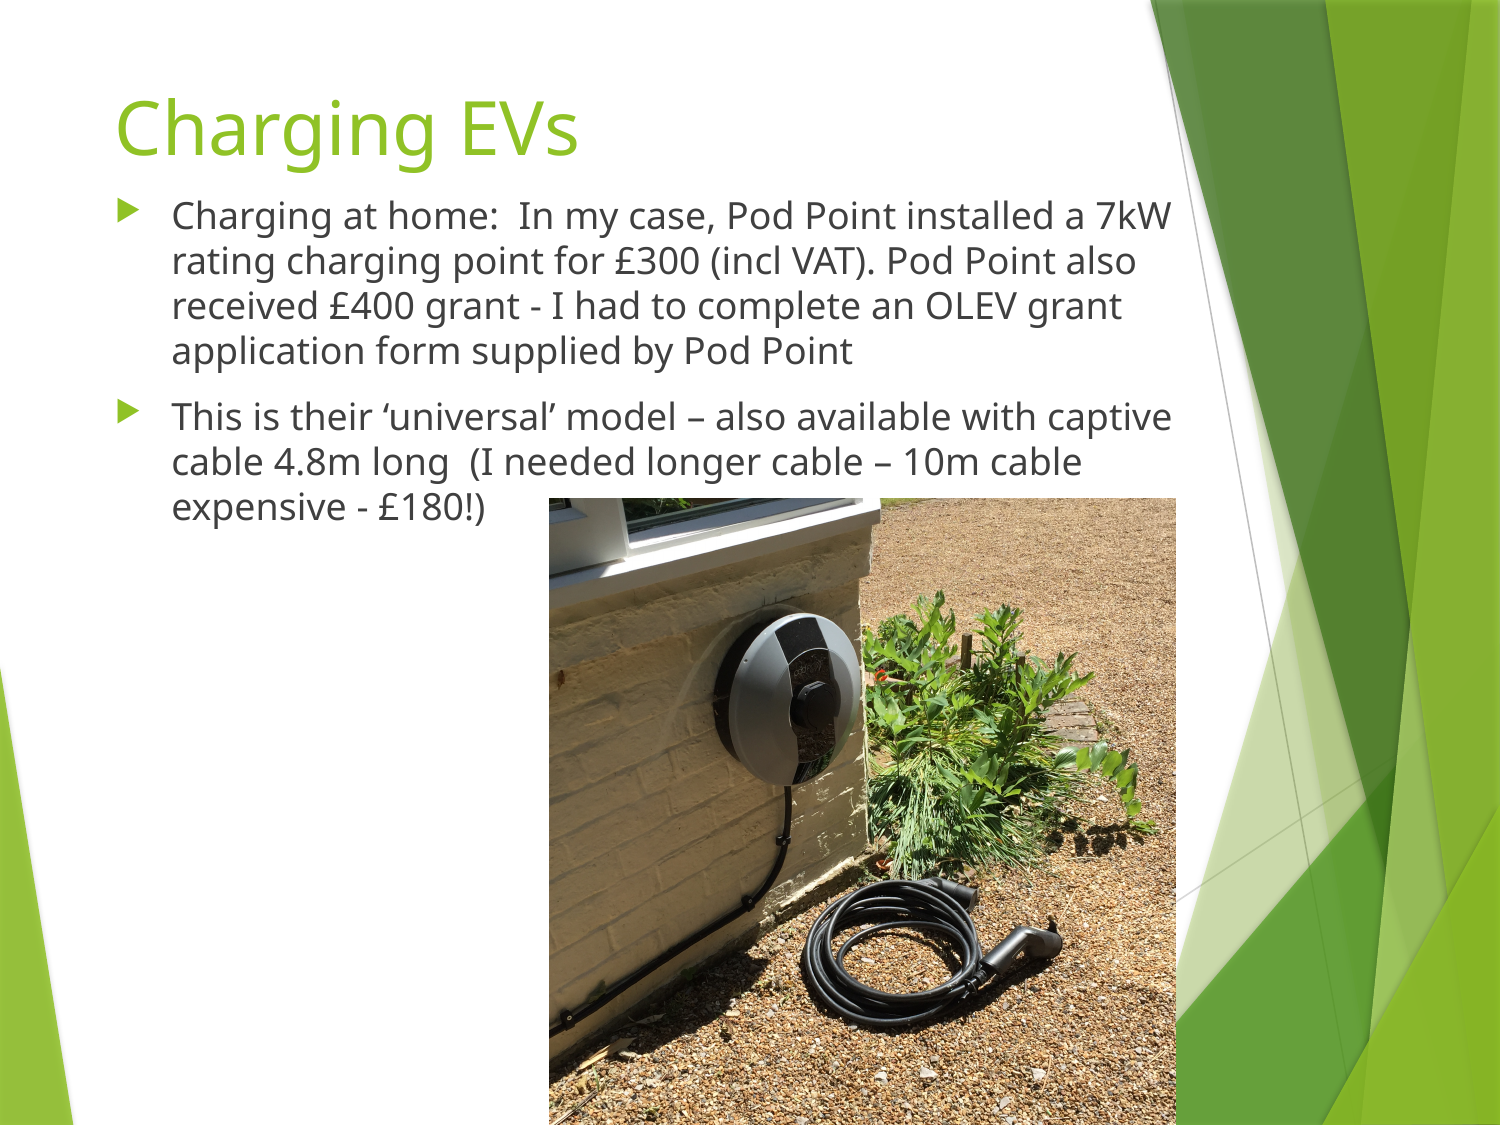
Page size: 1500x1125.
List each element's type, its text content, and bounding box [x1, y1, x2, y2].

title Charging EVs [99, 72, 1142, 184]
list Charging at home: In my case, Pod Point installed a 7kW rating charging point for £300 (incl VAT). Pod Point also received £400 grant - I had to complete an OLEV grant application form supplied by Pod Point This is their ‘universal’ model – also available with captive cable 4.8m long (I needed longer cable – 10m cable expensive - £180!) [99, 184, 1199, 976]
picture [548, 498, 1176, 1125]
